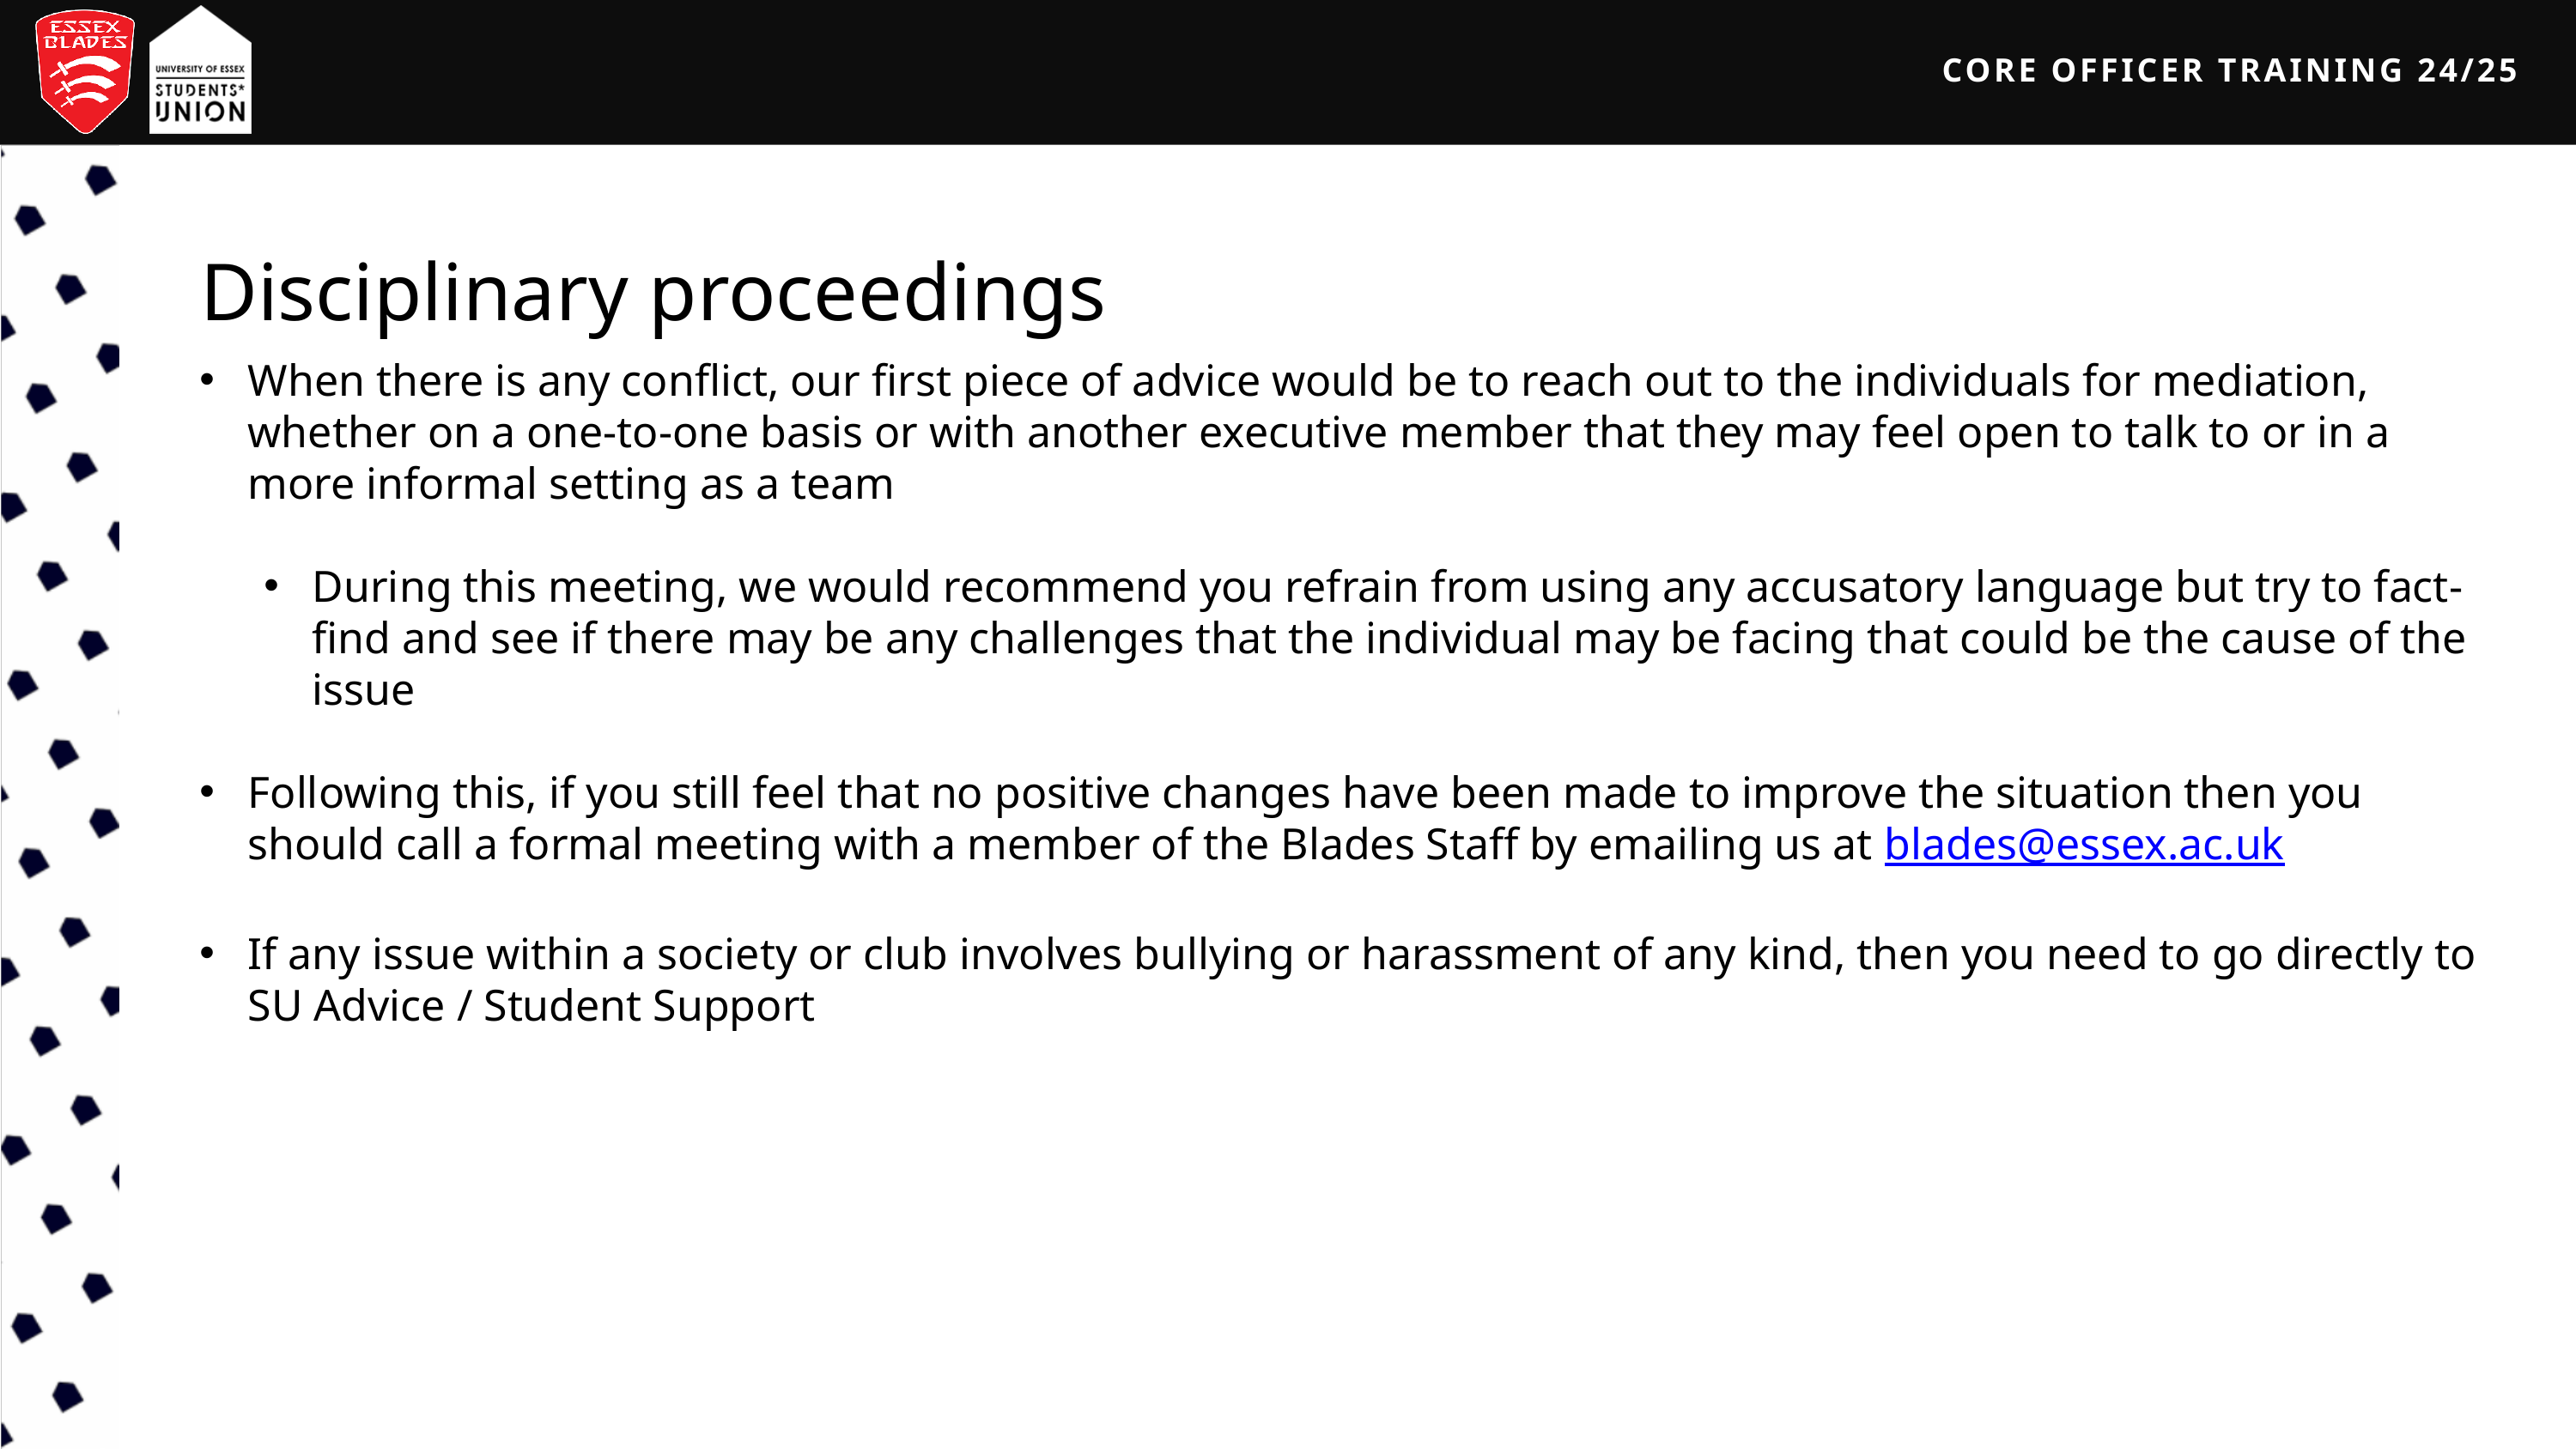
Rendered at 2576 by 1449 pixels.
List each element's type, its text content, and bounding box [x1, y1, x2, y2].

text_box [0, 144, 119, 1449]
text_box CORE OFFICER TRAINING 24/25 [1332, 49, 2518, 88]
text_box When there is any conflict, our first piece of advice would be to reach out to the individuals for mediation, whether on a one-to-one basis or with another executive member that they may feel open to talk to or in a more informal setting as a team During this meeting, we would recommend you refrain from using any accusatory language but try to fact-find and see if there may be any challenges that the individual may be facing that could be the cause of the issue Following this, if you still feel that no positive changes have been made to improve the situation then you should call a formal meeting with a member of the Blades Staff by emailing us at blades@essex.ac.uk If any issue within a society or club involves bullying or harassment of any kind, then you need to go directly to SU Advice / Student Support [186, 346, 2519, 1036]
picture [20, 5, 252, 135]
text_box Disciplinary proceedings [200, 173, 1607, 337]
text_box [0, 0, 2576, 145]
